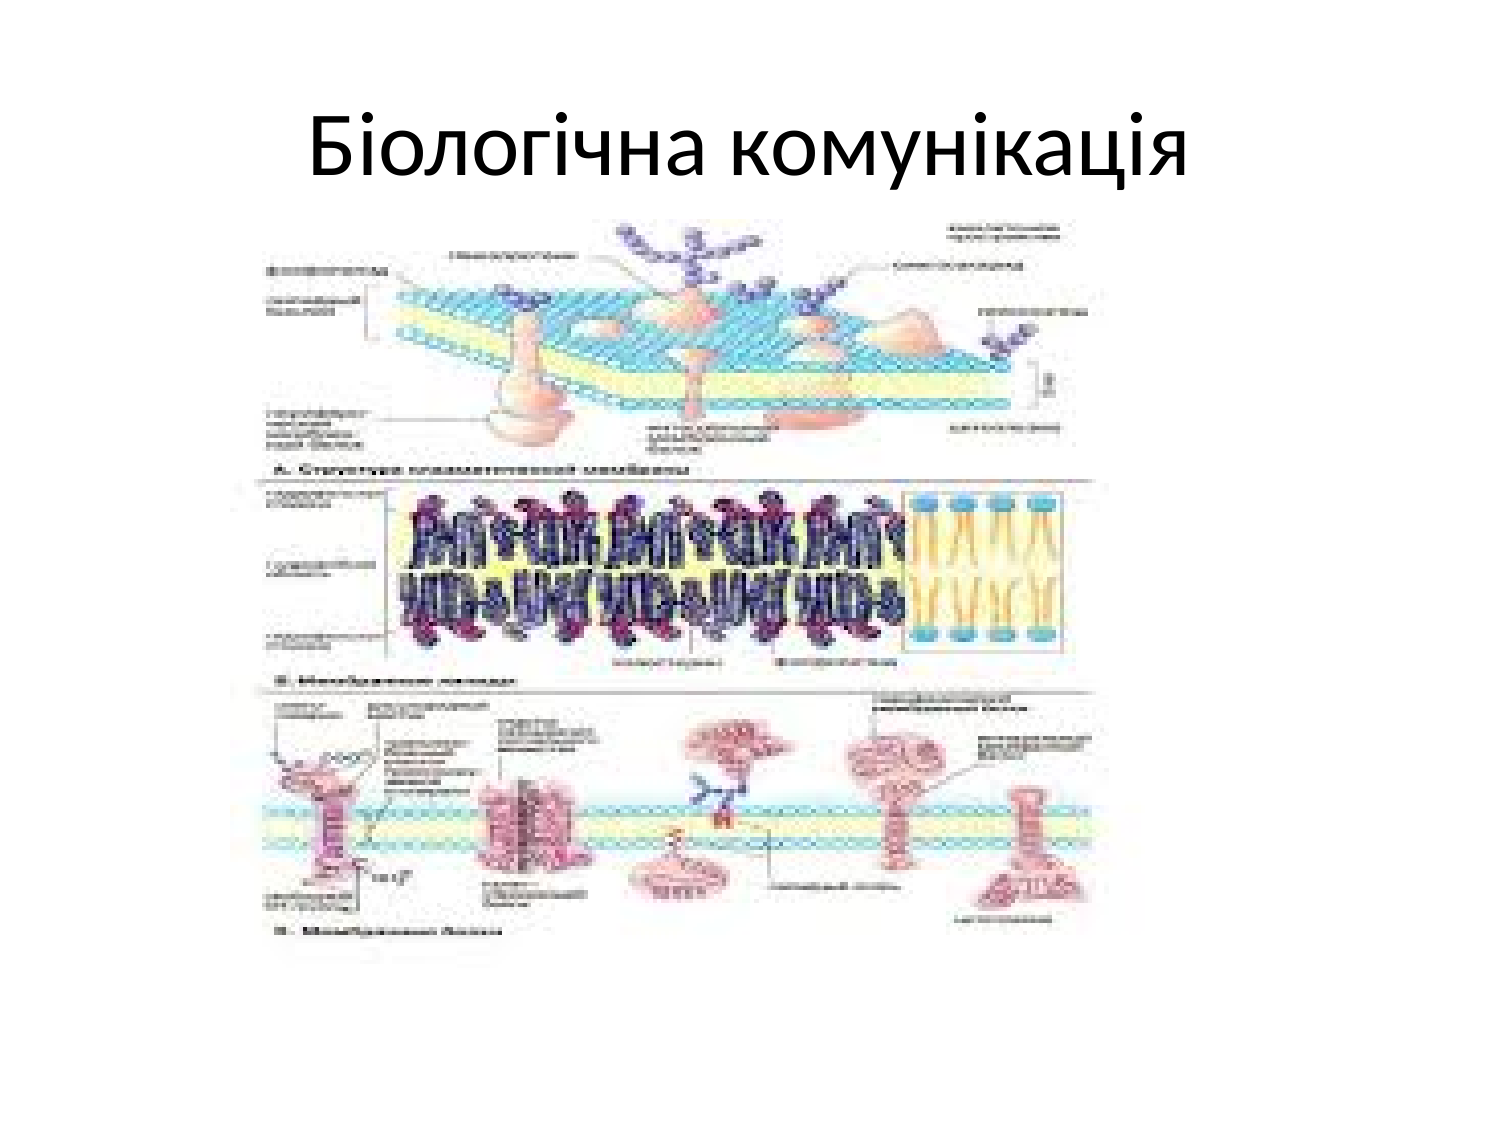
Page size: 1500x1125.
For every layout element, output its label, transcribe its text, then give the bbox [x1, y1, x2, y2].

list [229, 219, 1284, 1009]
title Біологічна комунікація [75, 45, 1425, 233]
